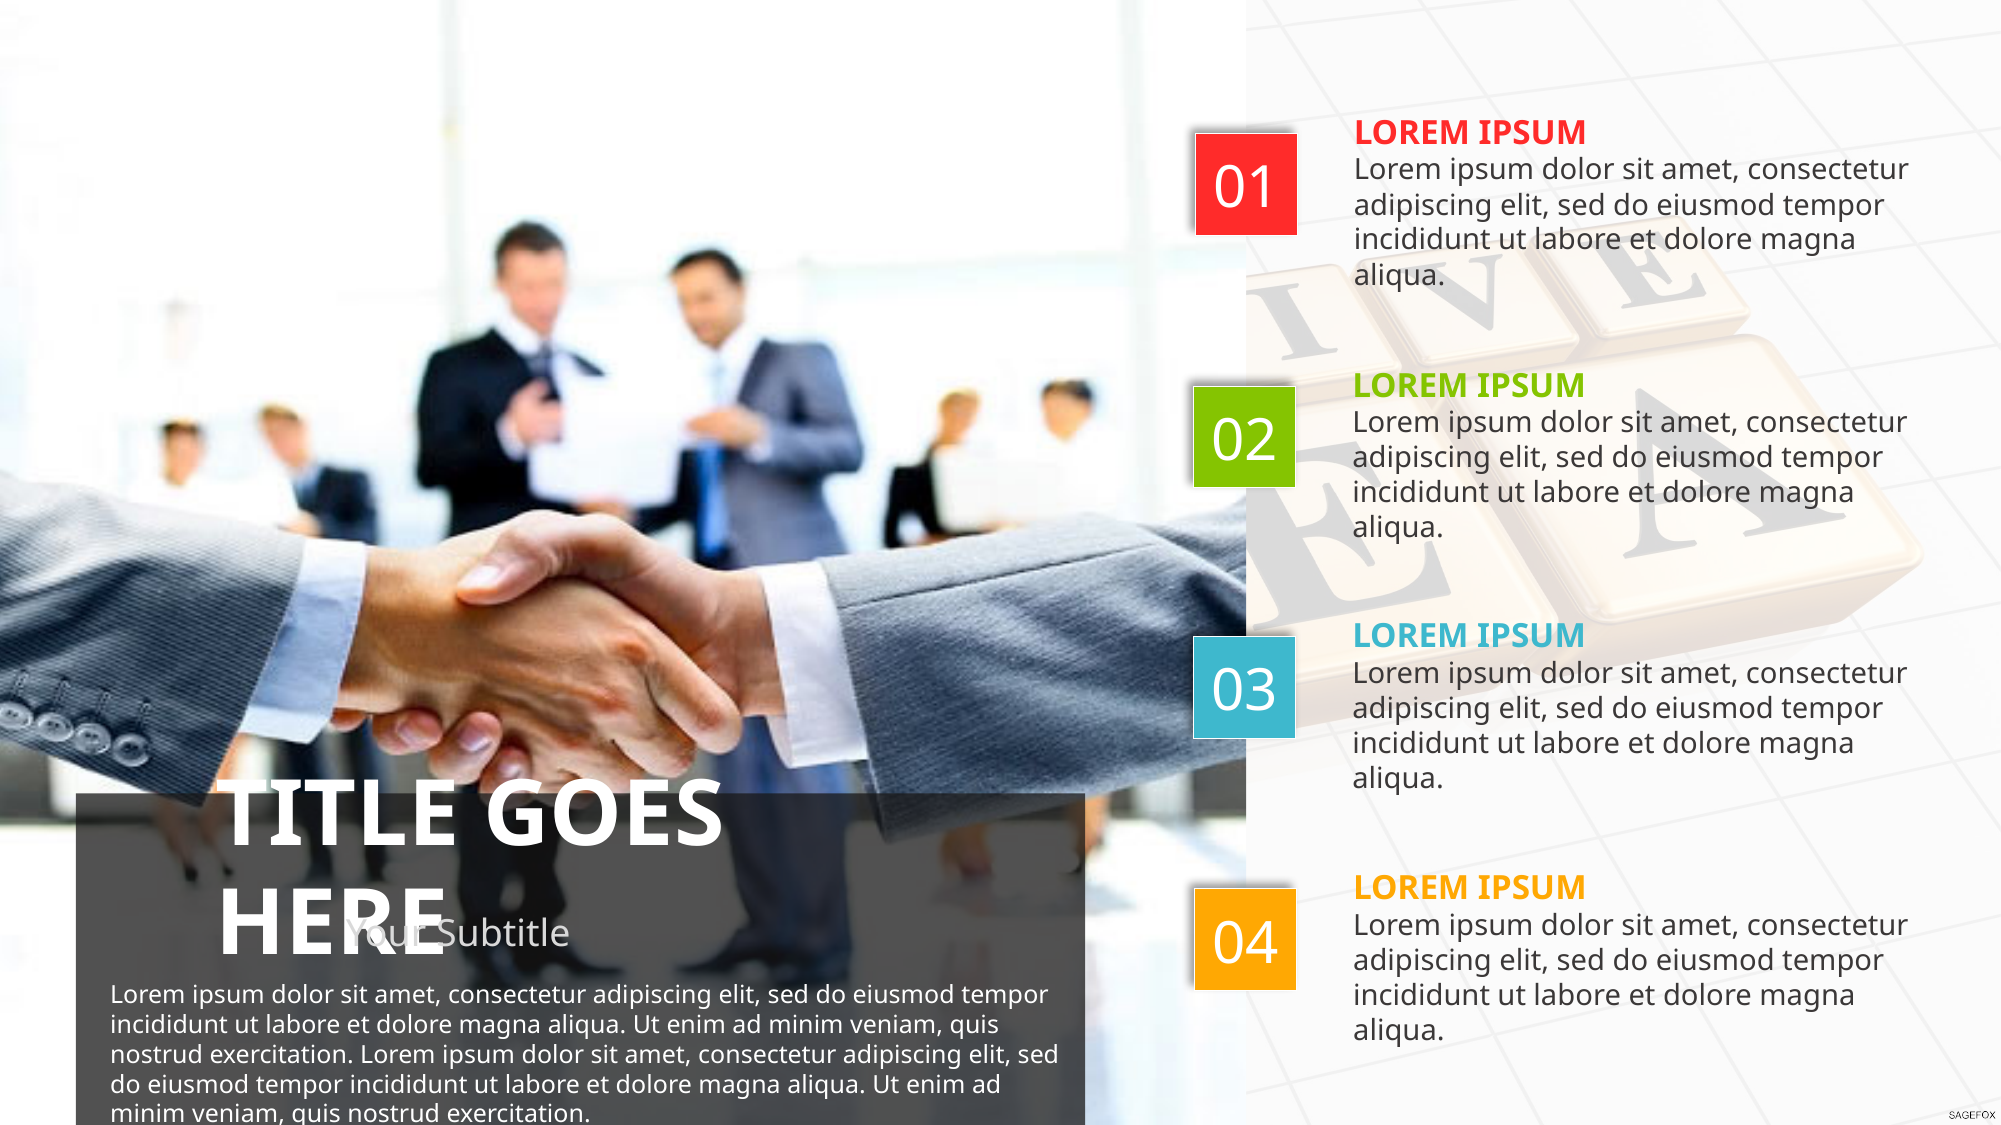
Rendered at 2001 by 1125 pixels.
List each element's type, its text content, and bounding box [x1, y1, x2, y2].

text_box [75, 792, 1086, 1125]
text_box 01 [1194, 132, 1298, 236]
text_box 04 [1194, 888, 1298, 992]
text_box Lorem ipsum dolor sit amet, consectetur adipiscing elit, sed do eiusmod tempor incididunt ut labore et dolore magna aliqua. Ut enim ad minim veniam, quis nostrud exercitation. Lorem ipsum dolor sit amet, consectetur adipiscing elit, sed do eiusmod tempor incididunt ut labore et dolore magna aliqua. Ut enim ad minim veniam, quis nostrud exercitation. [95, 970, 1097, 1125]
text_box 02 [1193, 385, 1297, 489]
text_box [95, 807, 846, 958]
text_box LOREM IPSUM Lorem ipsum dolor sit amet, consectetur adipiscing elit, sed do eiusmod tempor incididunt ut labore et dolore magna aliqua. [1342, 358, 1948, 549]
text_box LOREM IPSUM Lorem ipsum dolor sit amet, consectetur adipiscing elit, sed do eiusmod tempor incididunt ut labore et dolore magna aliqua. [1342, 609, 1948, 799]
text_box LOREM IPSUM Lorem ipsum dolor sit amet, consectetur adipiscing elit, sed do eiusmod tempor incididunt ut labore et dolore magna aliqua. [1343, 861, 1949, 1052]
text_box 03 [1193, 636, 1297, 739]
picture [1925, 0, 2001, 1125]
text_box LOREM IPSUM Lorem ipsum dolor sit amet, consectetur adipiscing elit, sed do eiusmod tempor incididunt ut labore et dolore magna aliqua. [1343, 105, 1950, 296]
text_box [0, 0, 1247, 1125]
